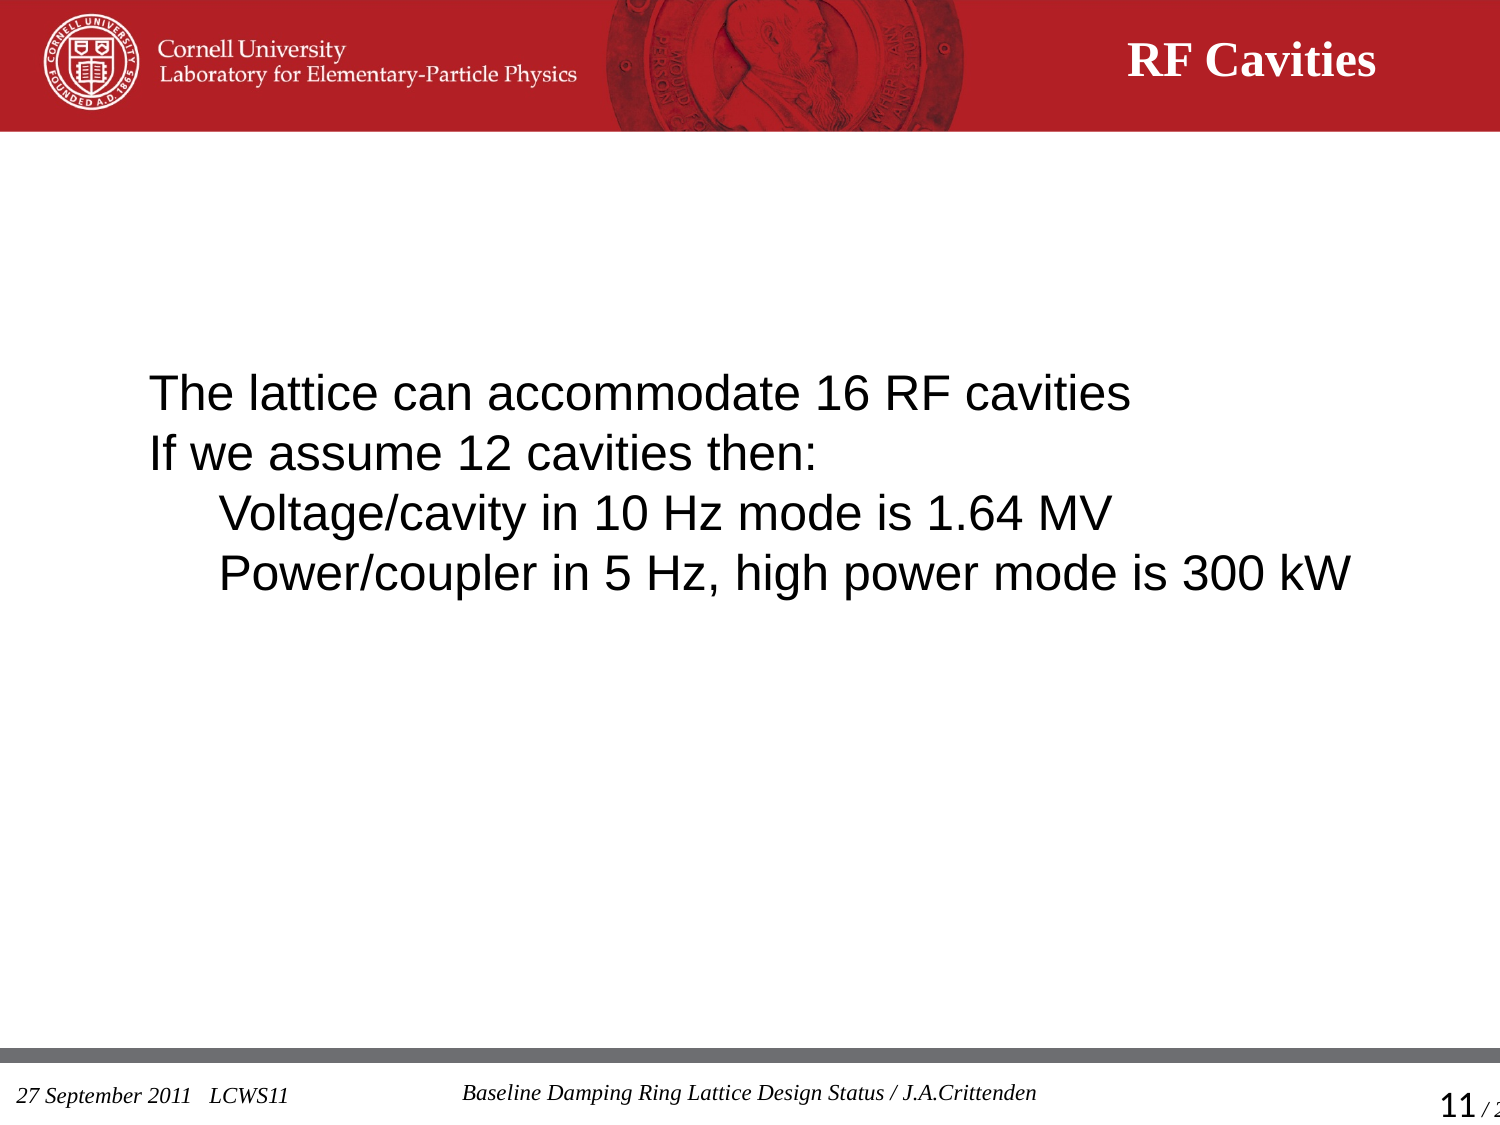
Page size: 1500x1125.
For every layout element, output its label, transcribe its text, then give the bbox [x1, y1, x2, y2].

picture [0, 0, 1500, 132]
text_box The lattice can accommodate 16 RF cavities If we assume 12 cavities then: Voltage/cavity in 10 Hz mode is 1.64 MV Power/coupler in 5 Hz, high power mode is 300 kW [133, 353, 1425, 976]
title RF Cavities [1012, 0, 1492, 113]
